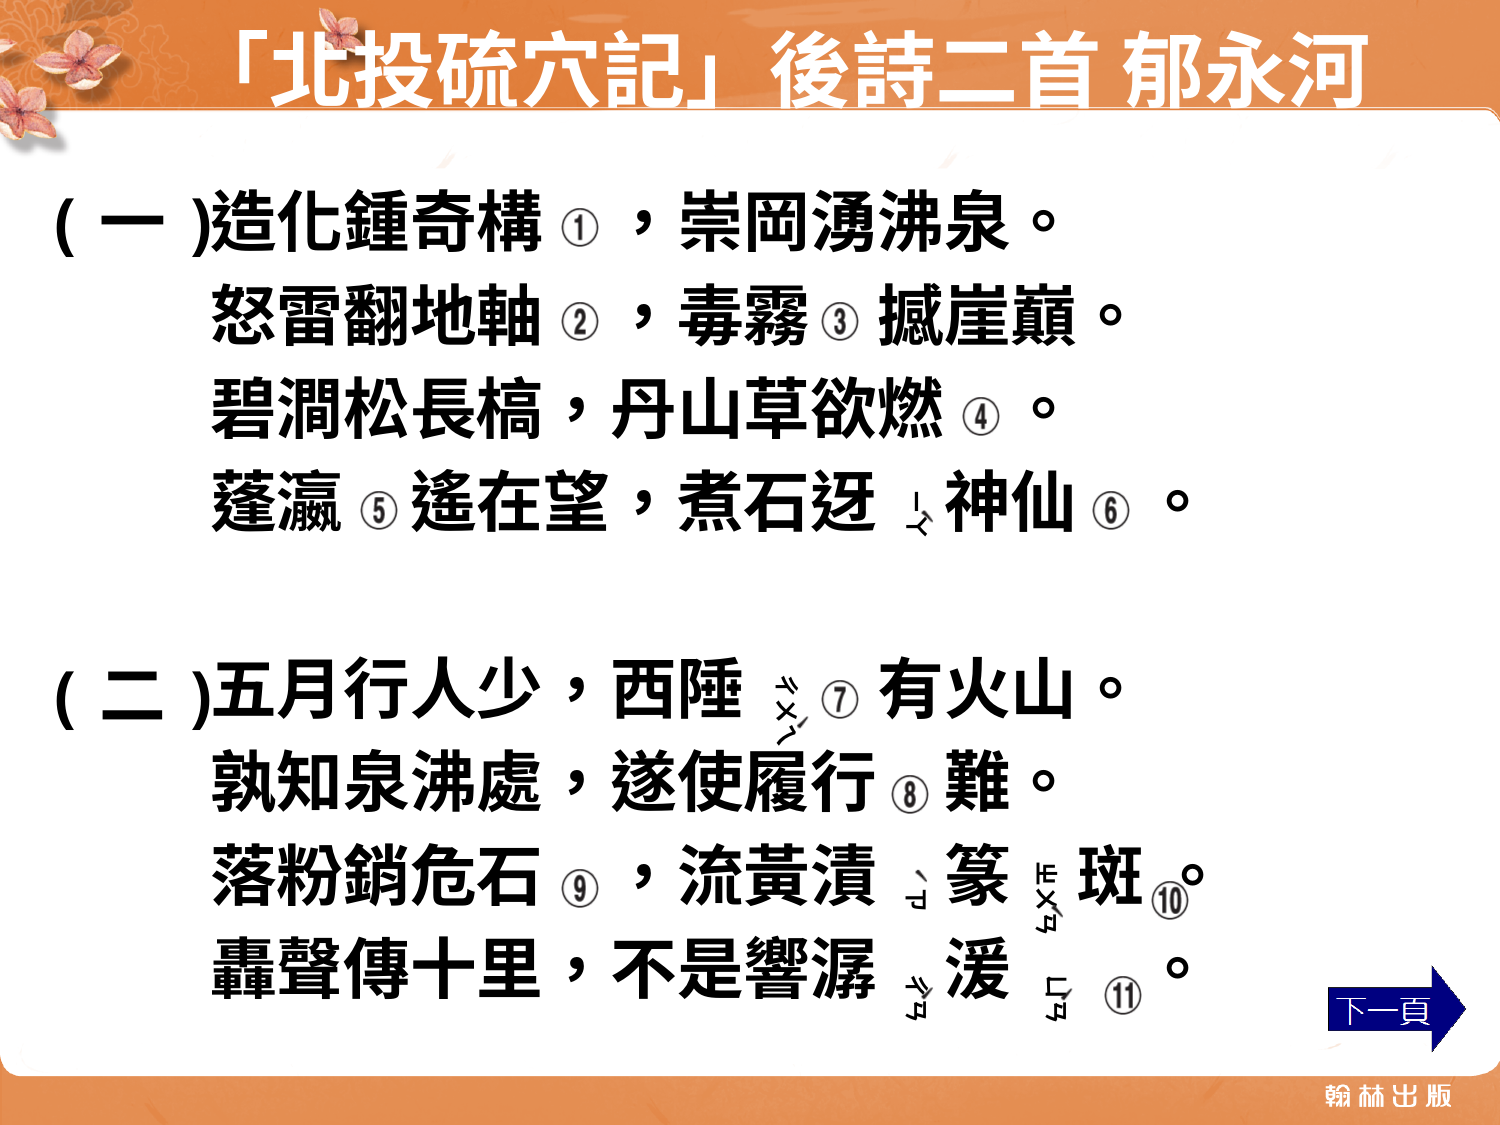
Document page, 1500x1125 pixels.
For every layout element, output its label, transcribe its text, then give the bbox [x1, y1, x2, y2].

text_box (二) [29, 645, 243, 740]
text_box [749, 658, 822, 748]
picture [0, 0, 1500, 1125]
text_box 「北投硫穴記」後詩二首 郁永河 [133, 10, 1387, 126]
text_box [879, 857, 941, 913]
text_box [879, 958, 946, 1024]
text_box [1009, 846, 1076, 936]
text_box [879, 474, 946, 540]
list 造化鍾奇構 ，崇岡湧沸泉。 怒雷翻地軸 ，毒霧 撼崖巔。 碧澗松長槁，丹山草欲燃 。 蓬瀛 遙在望，煮石迓 神仙 。 五月行人少，西陲 有火山。 孰知泉沸處，遂使履行 難。 落粉銷危石 ，流黃漬 篆 斑 。 轟聲傳十里，不是響潺 湲 。 [195, 172, 1376, 1055]
text_box (一) [29, 172, 243, 268]
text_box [1019, 959, 1085, 1024]
